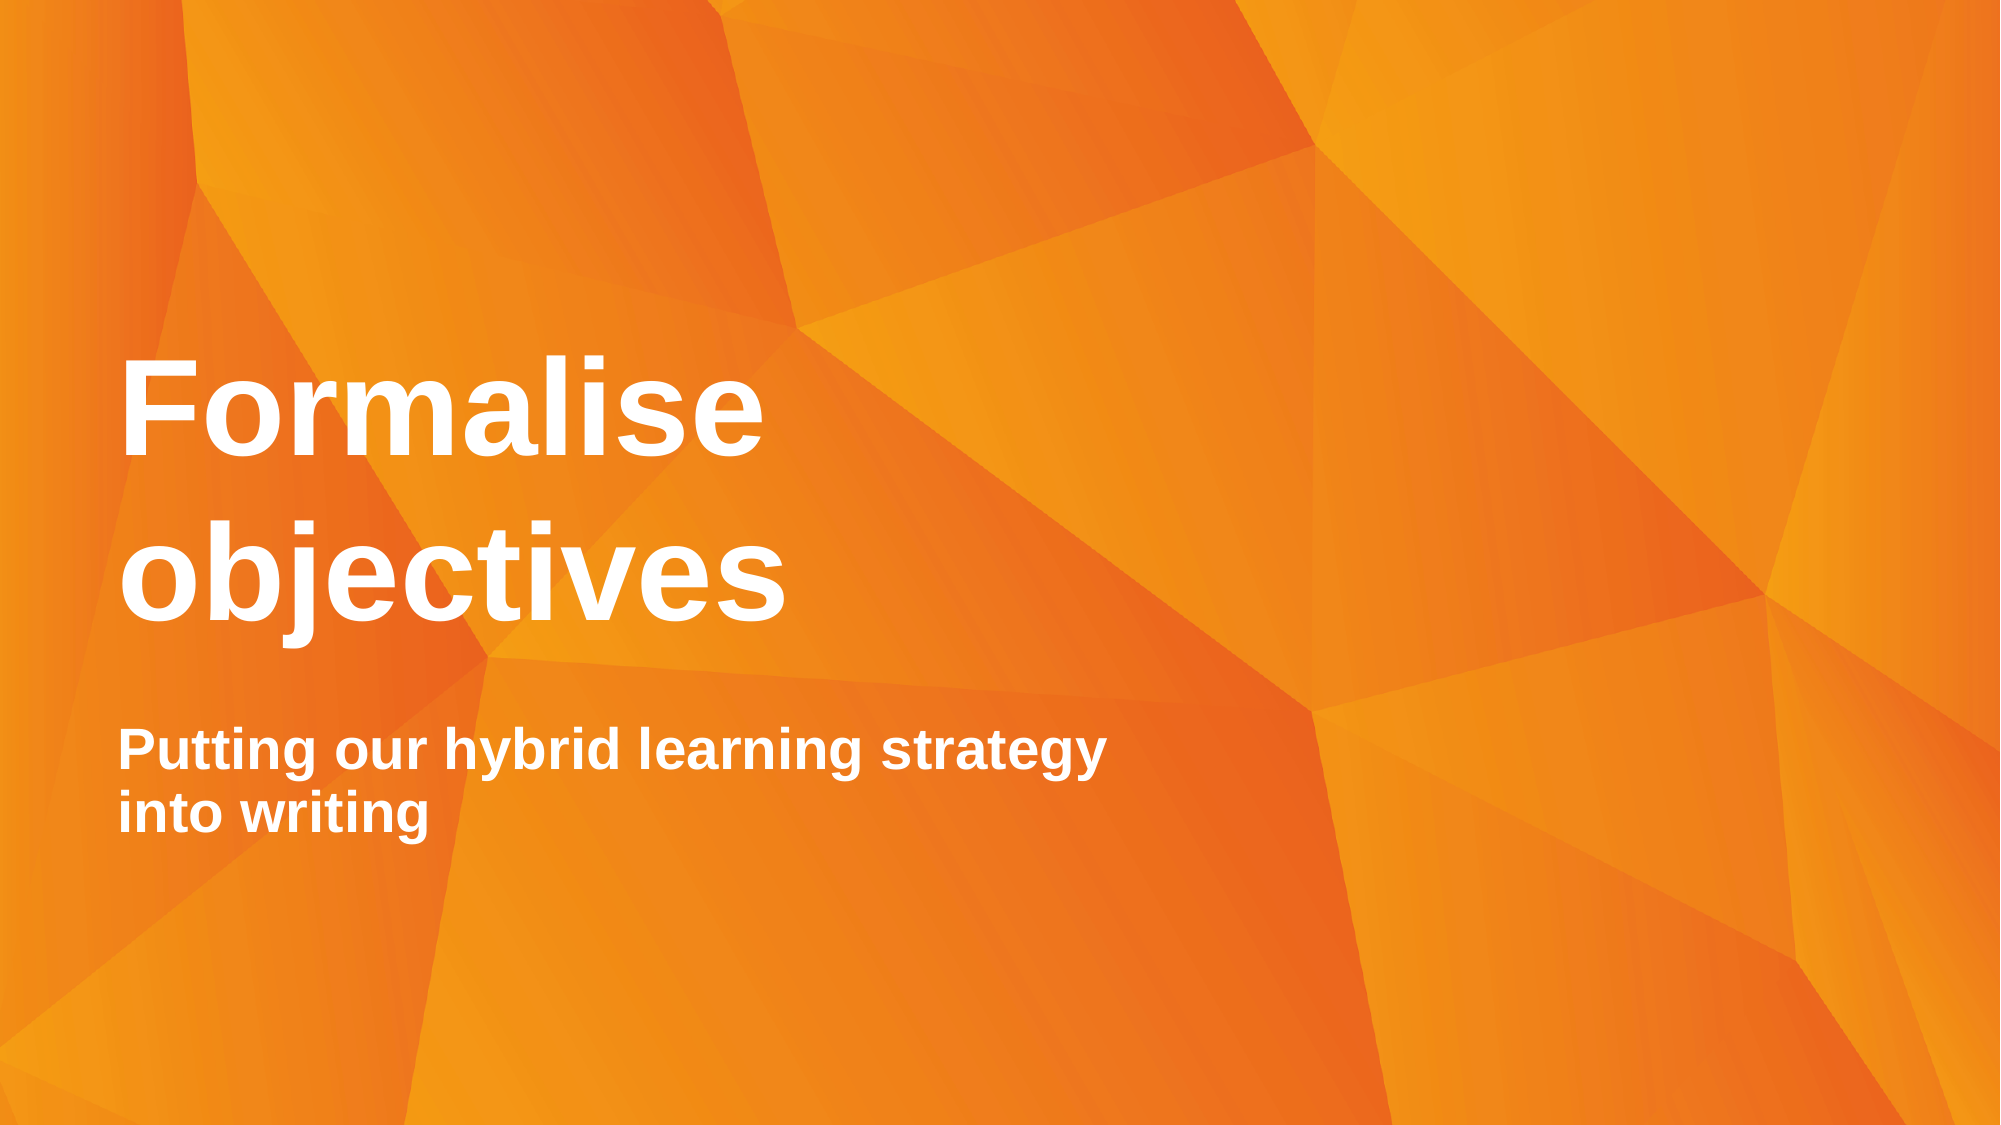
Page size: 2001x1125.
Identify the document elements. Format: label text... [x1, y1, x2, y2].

picture [0, 0, 2000, 1125]
text_box Formalise objectives [102, 279, 1371, 686]
text_box Putting our hybrid learning strategy into writing [102, 711, 1329, 939]
